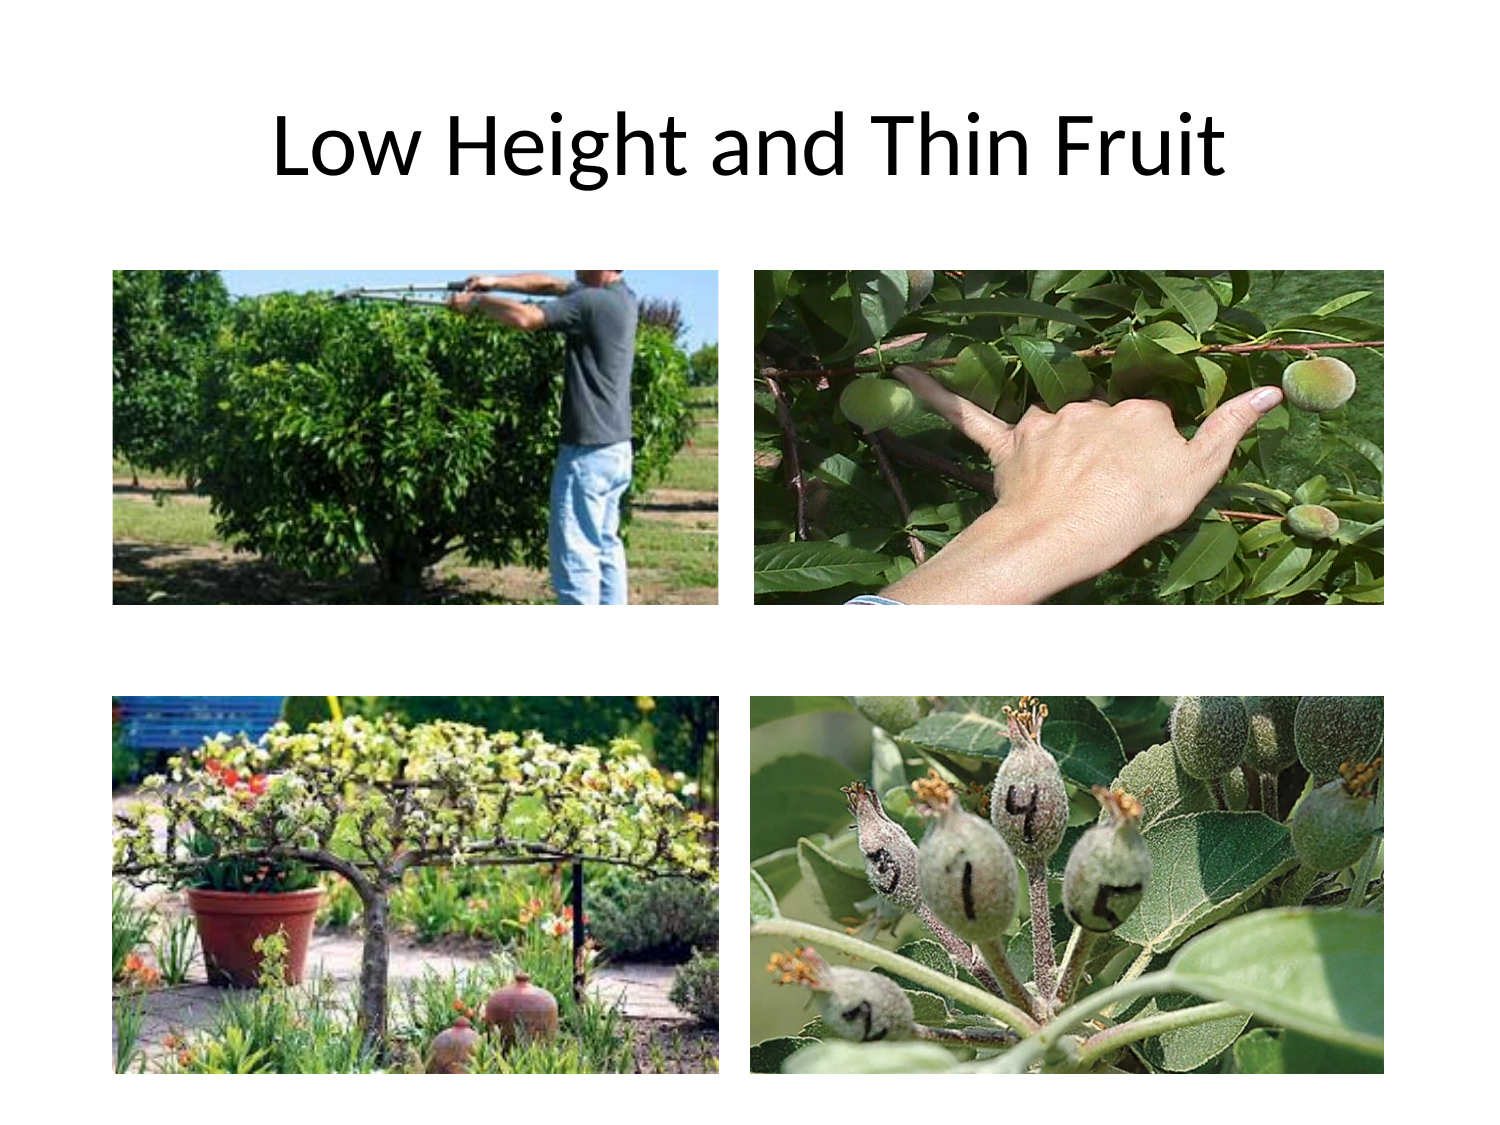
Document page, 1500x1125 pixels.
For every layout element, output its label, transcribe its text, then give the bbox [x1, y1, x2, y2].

title Low Height and Thin Fruit [75, 45, 1425, 233]
picture [112, 696, 719, 1075]
picture [750, 696, 1384, 1075]
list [112, 270, 719, 605]
picture [754, 270, 1384, 605]
